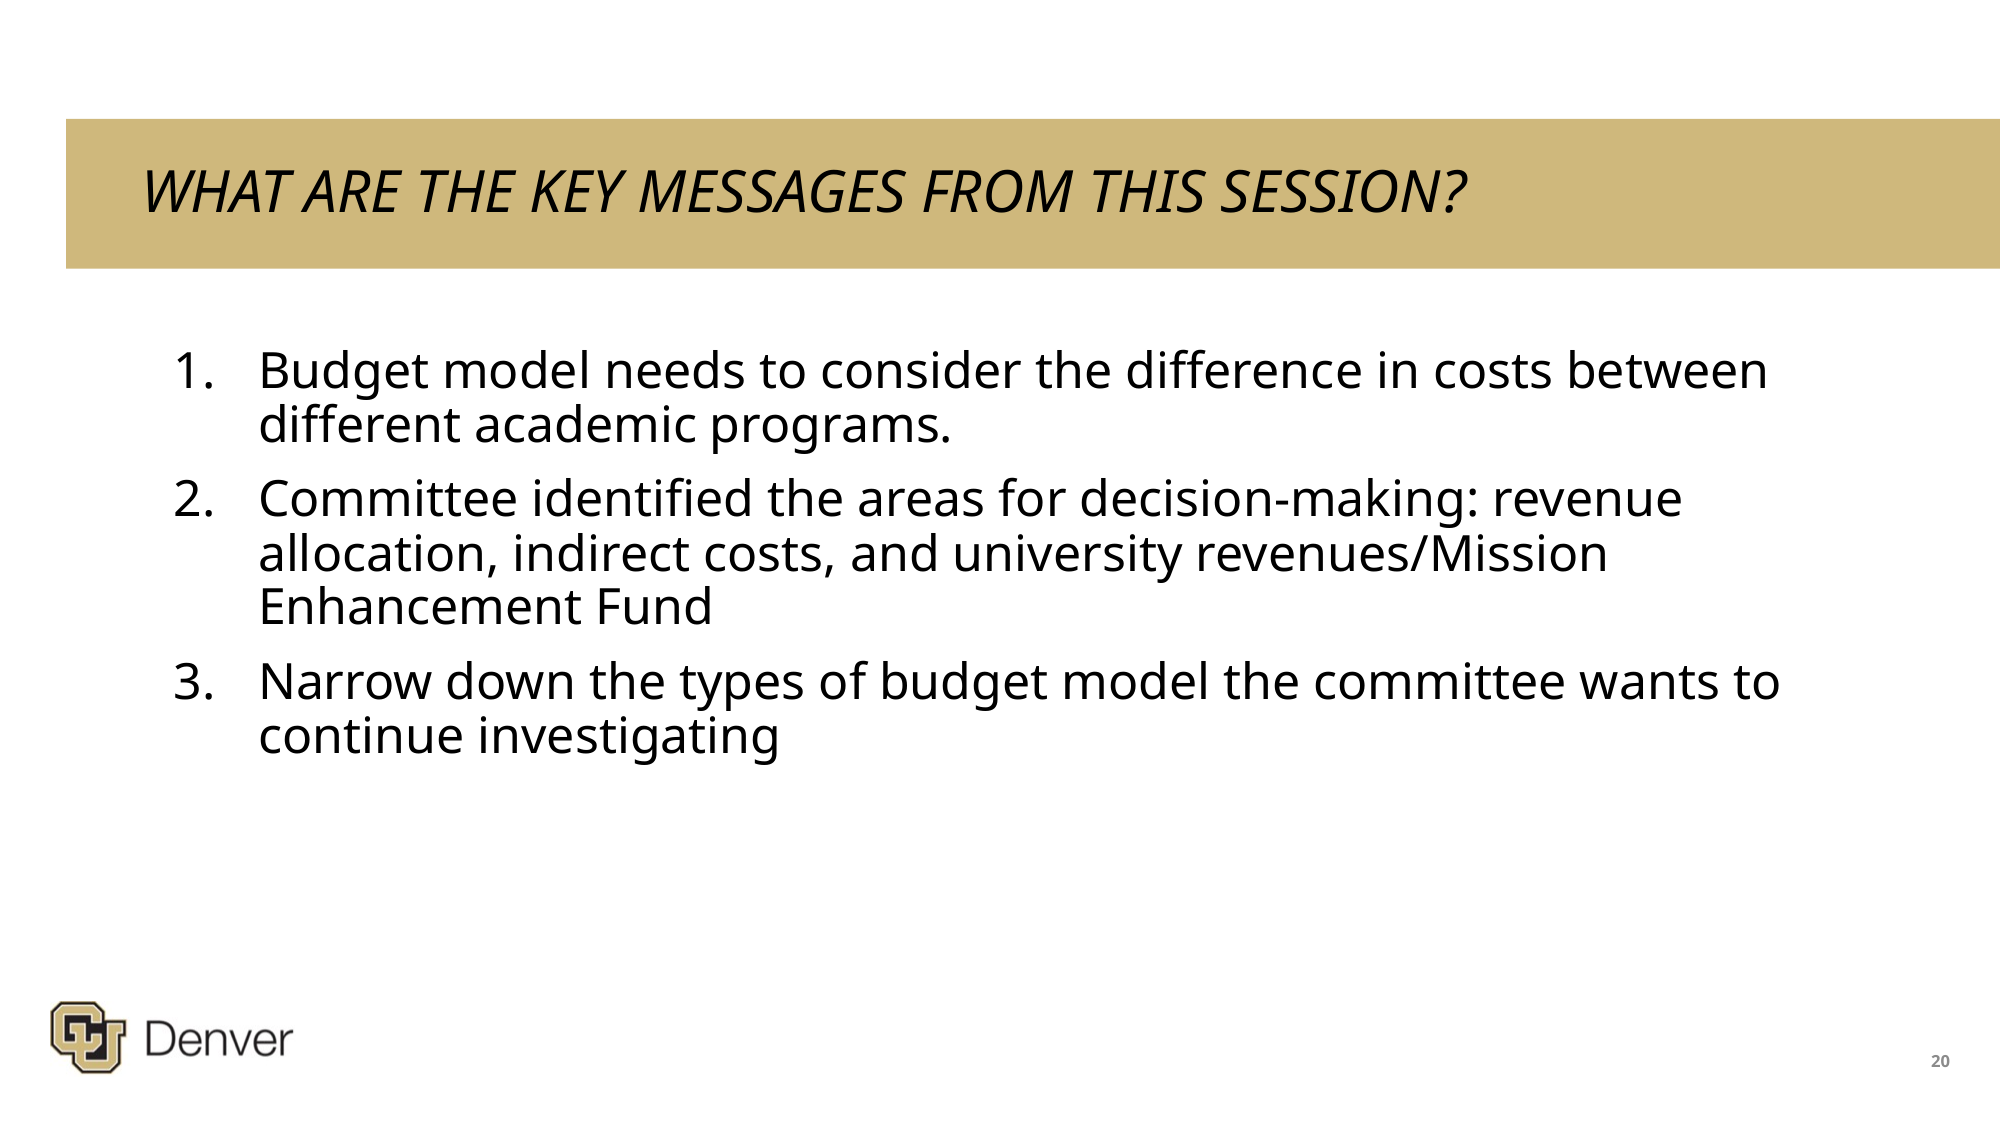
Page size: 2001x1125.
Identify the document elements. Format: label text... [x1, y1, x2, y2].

picture [50, 1001, 296, 1077]
list Budget model needs to consider the difference in costs between different academic programs. Committee identified the areas for decision-making: revenue allocation, indirect costs, and university revenues/Mission Enhancement Fund Narrow down the types of budget model the committee wants to continue investigating [137, 337, 1863, 1007]
slide_number 20 [1822, 999, 1950, 1075]
title WHAT ARE THE KEY MESSAGES FROM THIS SESSION? [66, 118, 2000, 269]
